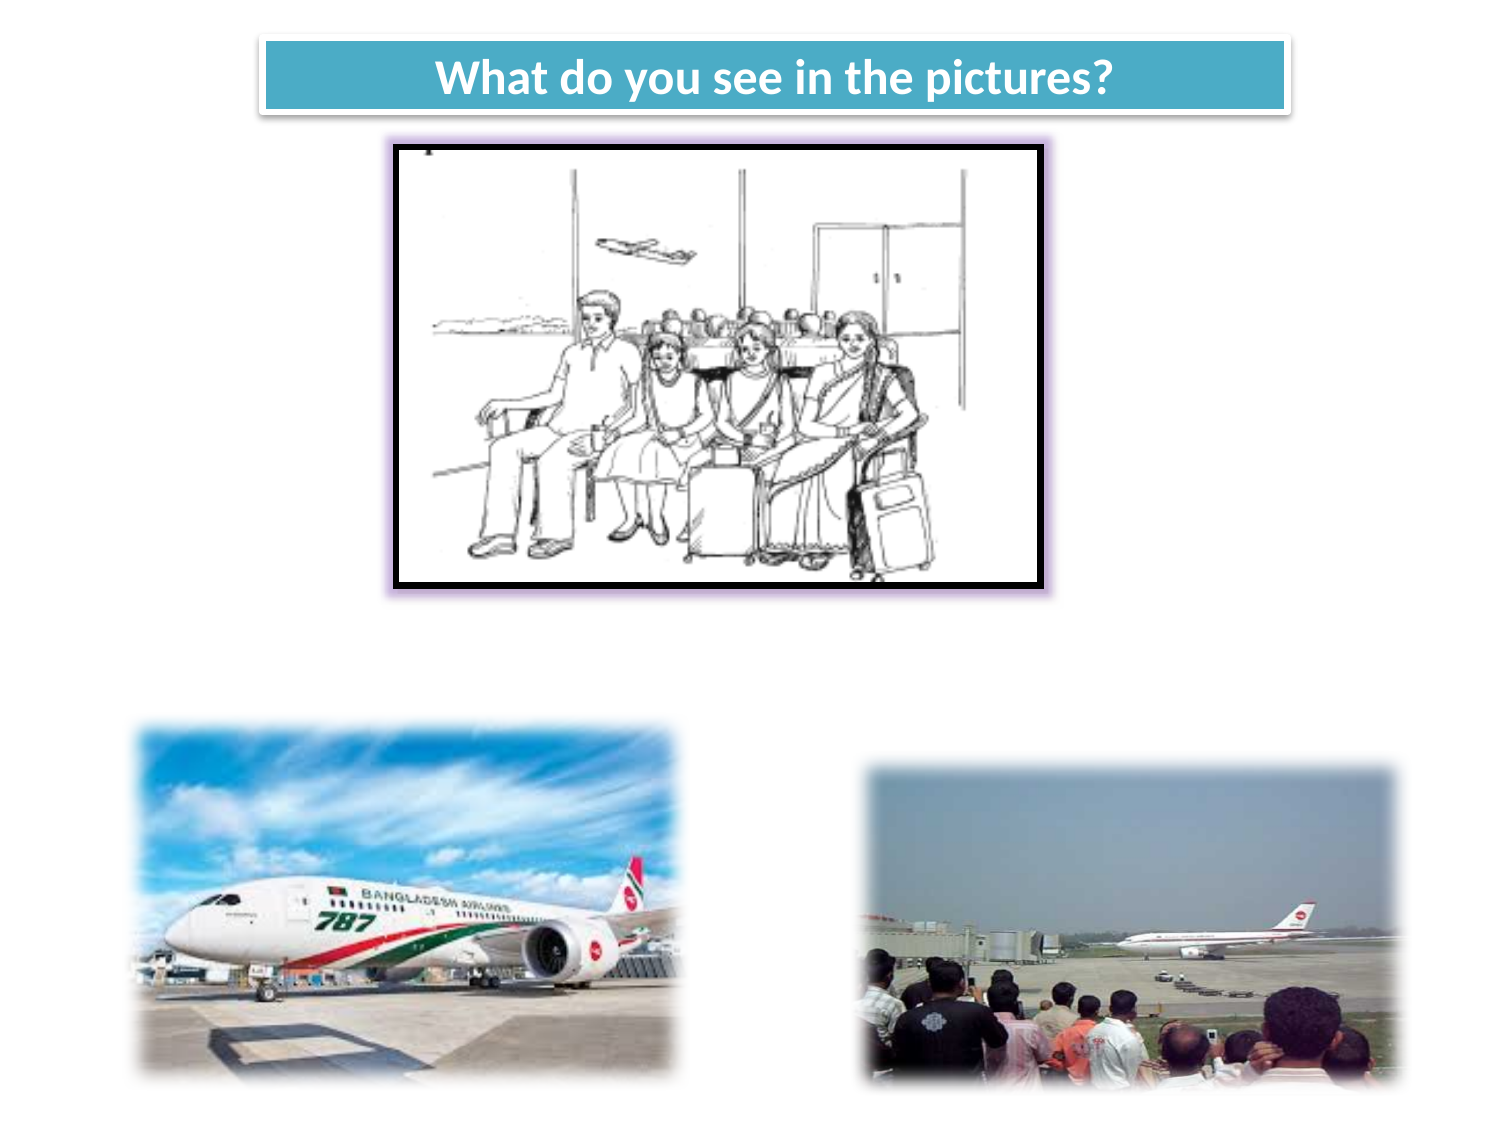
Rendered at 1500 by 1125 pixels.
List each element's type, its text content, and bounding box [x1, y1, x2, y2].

picture [849, 749, 1413, 1098]
picture [121, 712, 691, 1092]
picture [398, 149, 1038, 583]
text_box What do you see in the pictures? [259, 34, 1291, 115]
